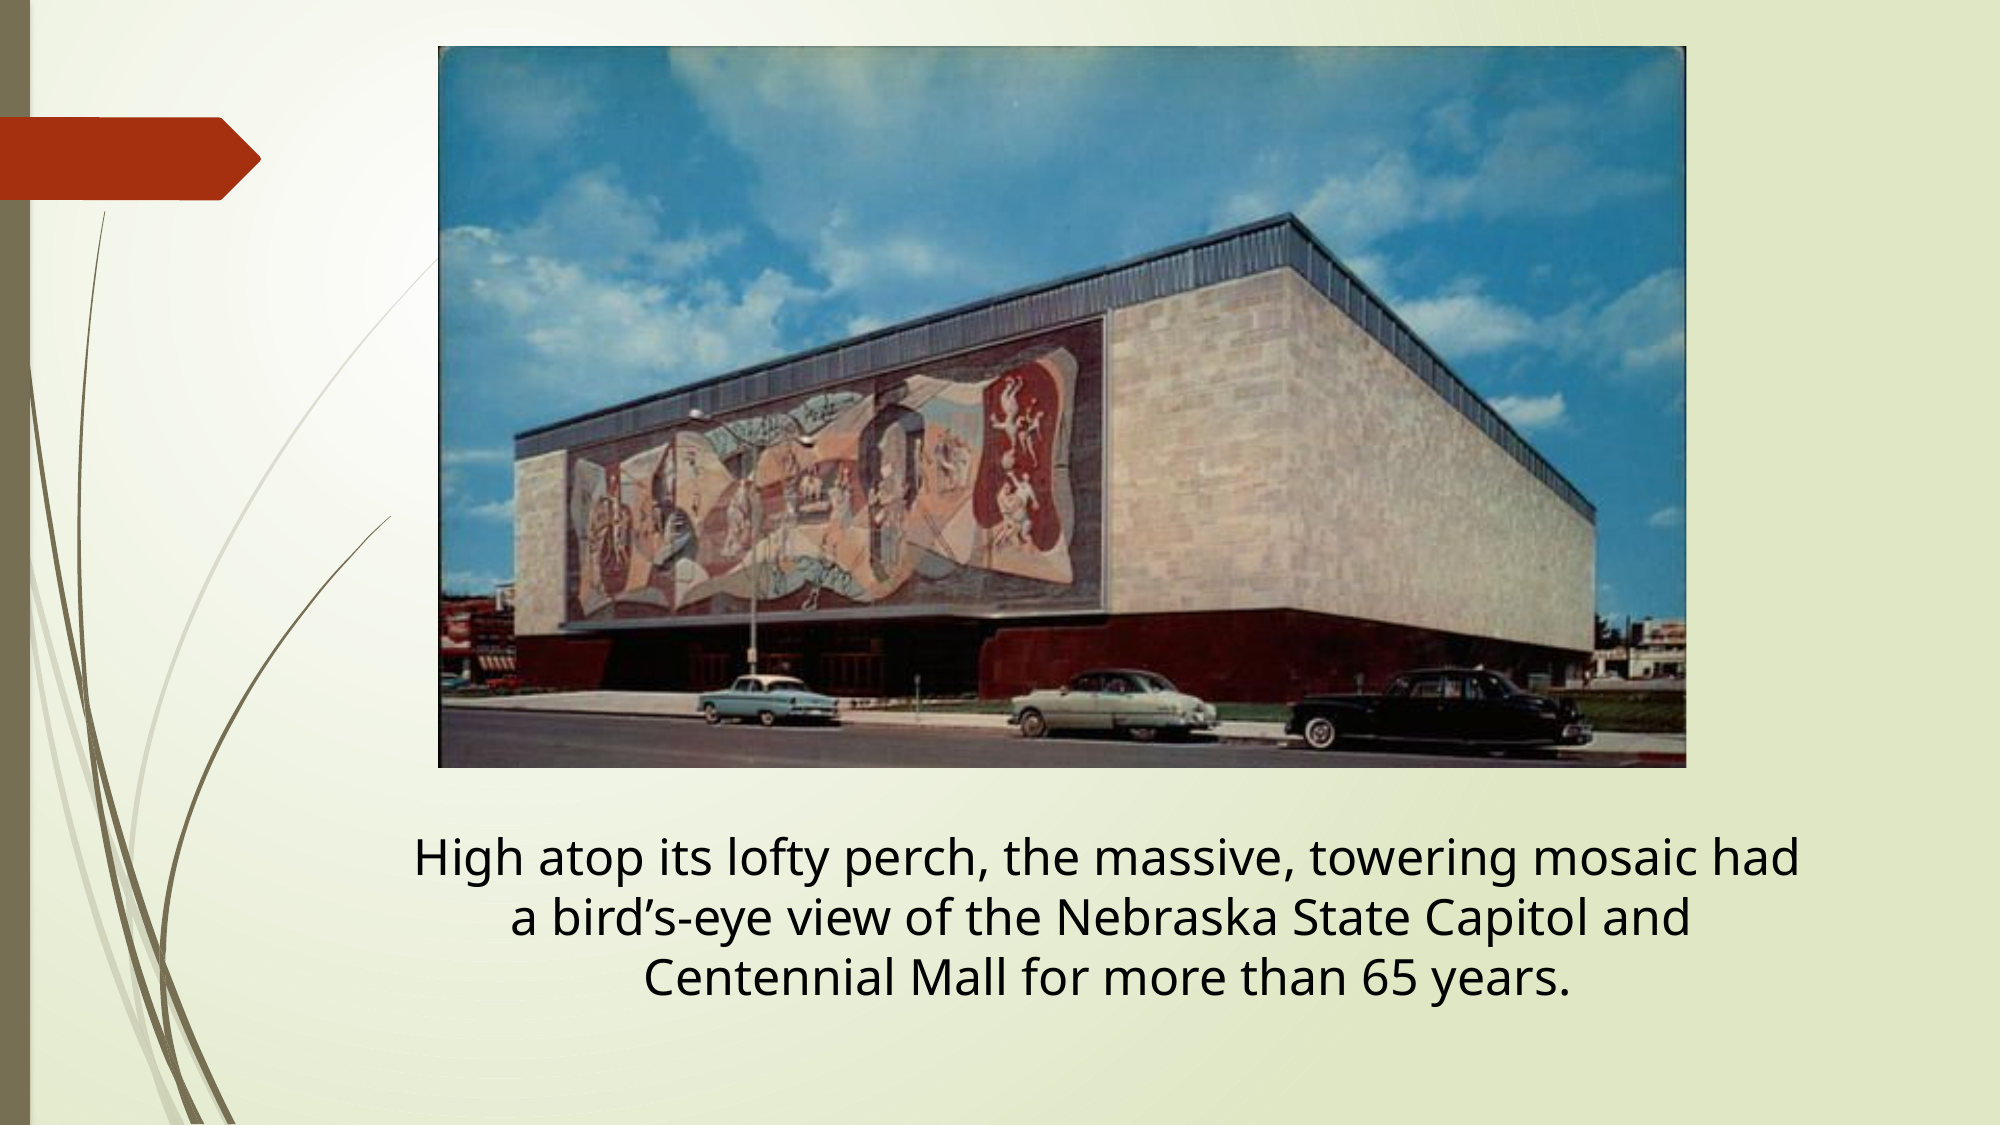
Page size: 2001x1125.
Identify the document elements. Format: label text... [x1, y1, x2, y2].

picture [437, 46, 1687, 768]
text_box High atop its lofty perch, the massive, towering mosaic had a bird’s-eye view of the Nebraska State Capitol and Centennial Mall for more than 65 years. [391, 817, 1825, 1013]
